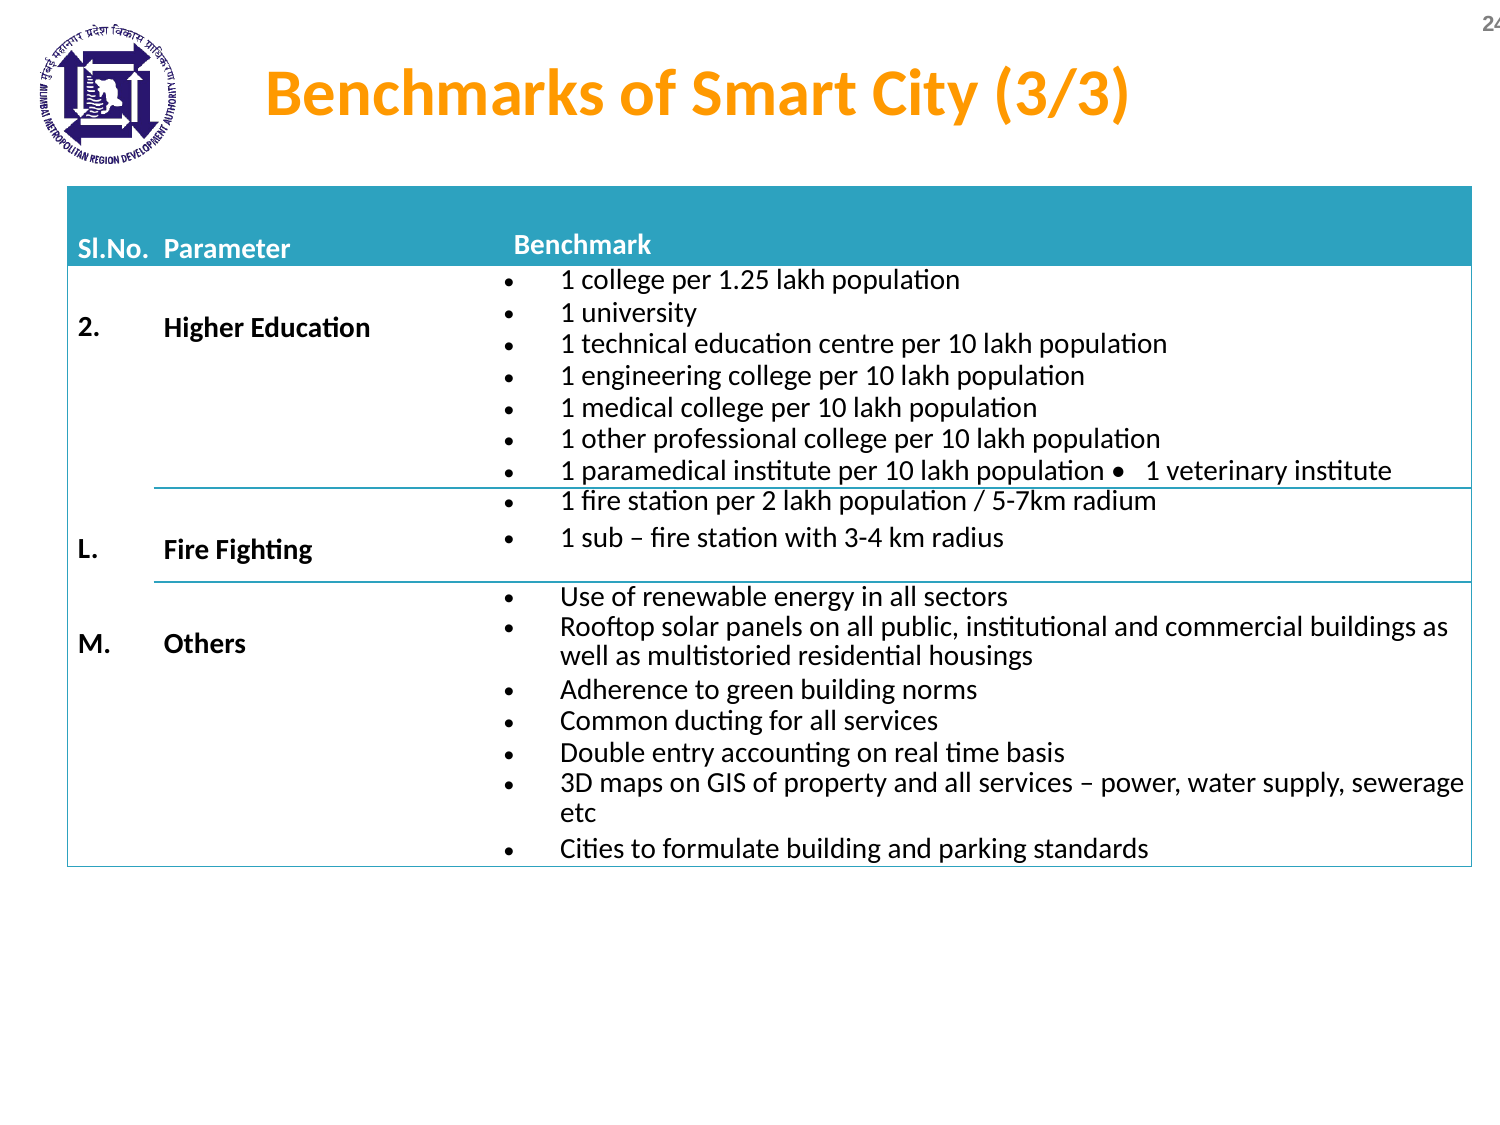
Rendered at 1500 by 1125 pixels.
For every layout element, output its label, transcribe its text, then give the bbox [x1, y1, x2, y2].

table_cell M. [68, 582, 154, 866]
table_header Benchmark [503, 188, 1471, 265]
table_cell Use of renewable energy in all sectors Rooftop solar panels on all public, institutional and commercial buildings as well as multistoried residential housings Adherence to green building norms Common ducting for all services Double entry accounting on real time basis 3D maps on GIS of property and all services – power, water supply, sewerage etc Cities to formulate building and parking standards [503, 583, 1471, 866]
table_cell 1 college per 1.25 lakh population 1 university 1 technical education centre per 10 lakh population 1 engineering college per 10 lakh population 1 medical college per 10 lakh population 1 other professional college per 10 lakh population 1 paramedical institute per 10 lakh population • 1 veterinary institute [503, 266, 1471, 487]
table_cell Fire Fighting [154, 489, 503, 581]
table_cell Higher Education [154, 266, 503, 487]
table_header Parameter [154, 188, 503, 265]
table_header Sl.No. [68, 188, 154, 266]
table_cell 1 fire station per 2 lakh population / 5-7km radium 1 sub – fire station with 3-4 km radius [503, 489, 1471, 581]
title Benchmarks of Smart City (3/3) [250, 24, 1472, 153]
table_cell Others [154, 583, 503, 866]
picture [39, 24, 176, 164]
table_cell 2. [68, 266, 154, 488]
table_cell L. [68, 488, 154, 582]
